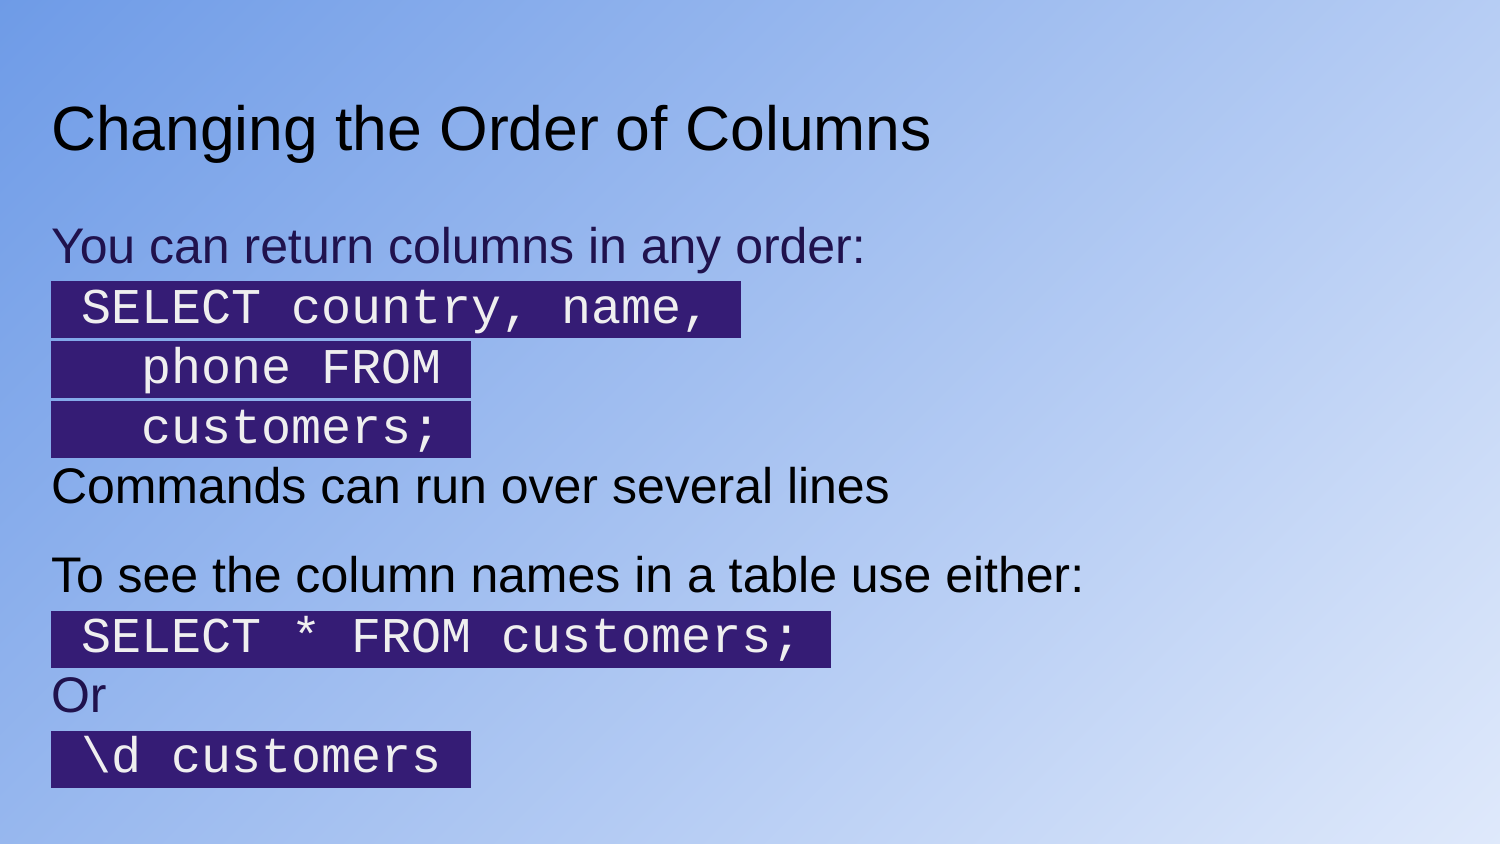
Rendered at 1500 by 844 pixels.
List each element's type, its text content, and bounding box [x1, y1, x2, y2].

title Changing the Order of Columns [51, 72, 1449, 167]
list You can return columns in any order: SELECT country, name, phone FROM customers; Commands can run over several lines To see the column names in a table use either: SELECT * FROM customers; Or \d customers [51, 189, 1466, 750]
